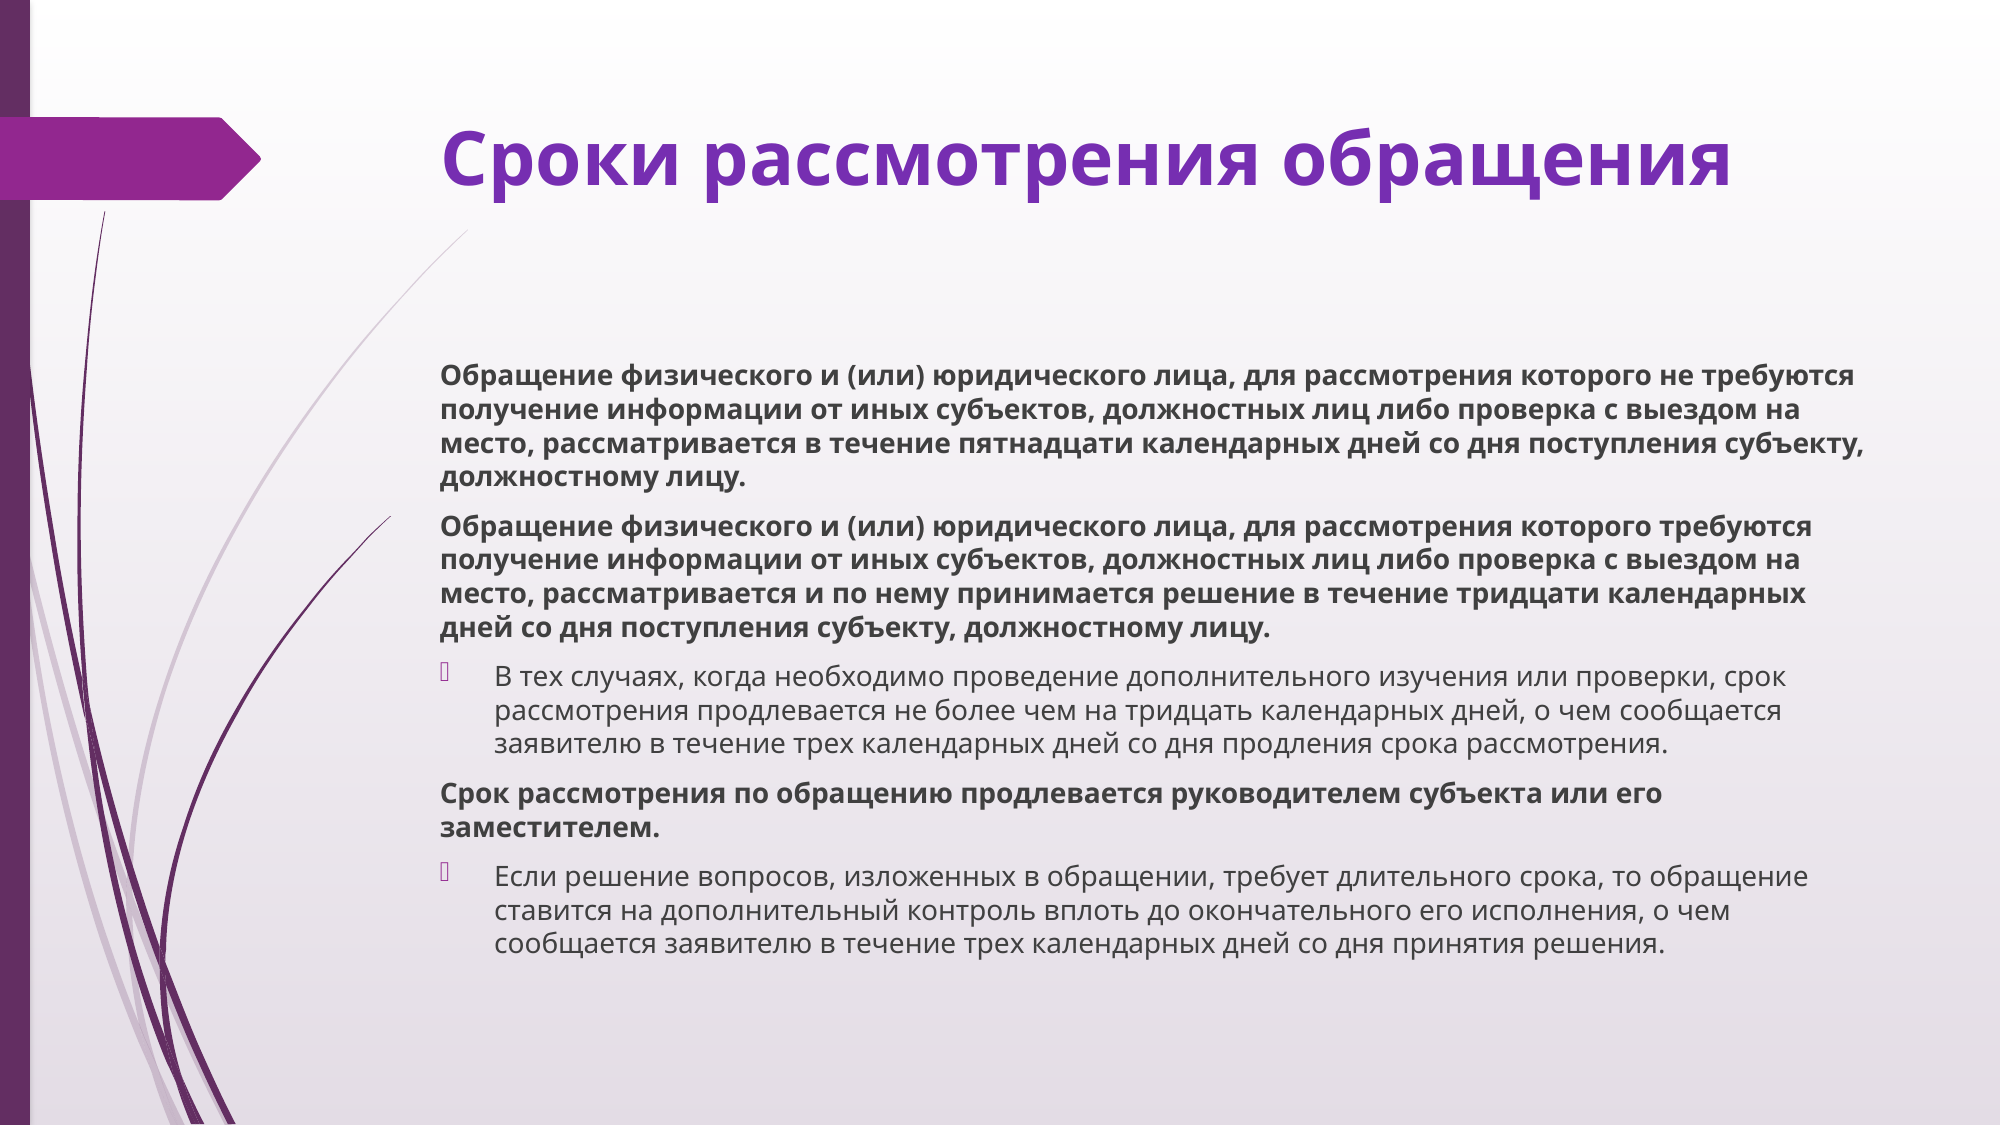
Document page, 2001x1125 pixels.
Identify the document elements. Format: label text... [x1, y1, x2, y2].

list Обращение физического и (или) юридического лица, для рассмотрения которого не требуются получение информации от иных субъектов, должностных лиц либо проверка с выездом на место, рассматривается в течение пятнадцати календарных дней со дня поступления субъекту, должностному лицу. Обращение физического и (или) юридического лица, для рассмотрения которого требуются получение информации от иных субъектов, должностных лиц либо проверка с выездом на место, рассматривается и по нему принимается решение в течение тридцати календарных дней со дня поступления субъекту, должностному лицу. В тех случаях, когда необходимо проведение дополнительного изучения или проверки, срок рассмотрения продлевается не более чем на тридцать календарных дней, о чем сообщается заявителю в течение трех календарных дней со дня продления срока рассмотрения. Срок рассмотрения по обращению продлевается руководителем субъекта или его заместителем. Если решение вопросов, изложенных в обращении, требует длительного срока, то обращение ставится на дополнительный контроль вплоть до окончательного его исполнения, о чем сообщается заявителю в течение трех календарных дней со дня принятия решения. [424, 350, 1888, 970]
title Сроки рассмотрения обращения [425, 102, 1888, 313]
